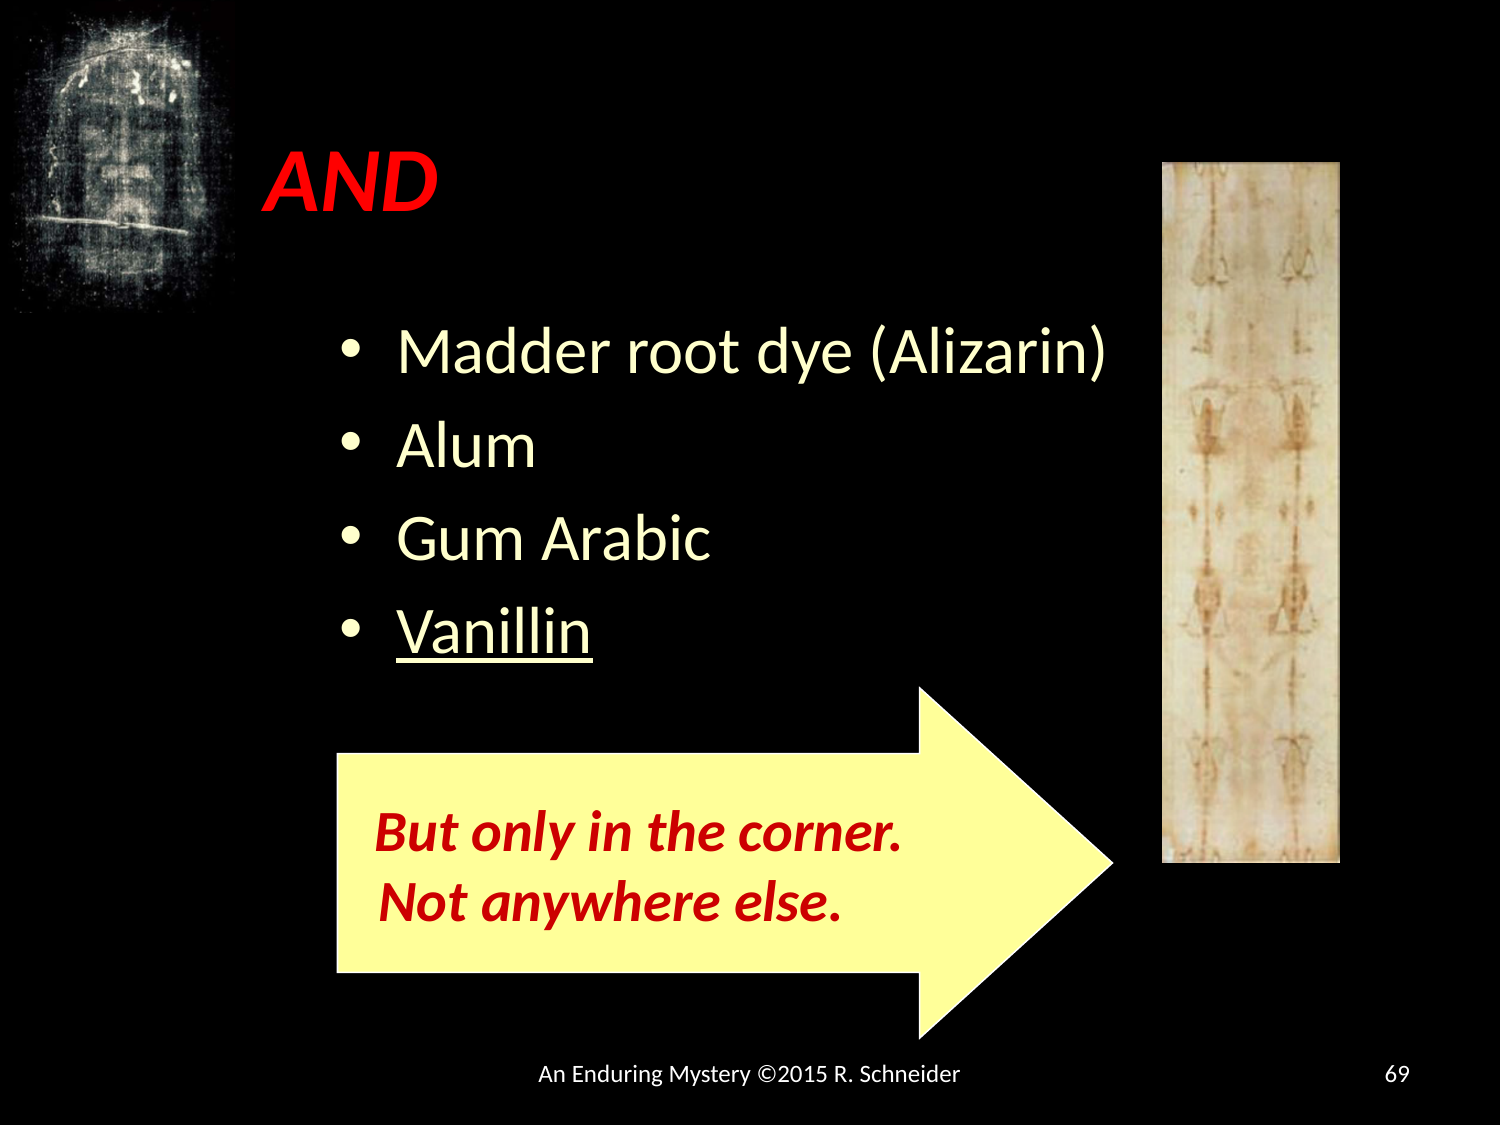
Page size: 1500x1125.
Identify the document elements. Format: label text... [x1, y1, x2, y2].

picture [1162, 162, 1340, 864]
text_box Madder root dye (Alizarin) Alum Gum Arabic Vanillin [324, 299, 1157, 713]
text_box AND [249, 112, 1025, 300]
footer An Enduring Mystery ©2015 R. Schneider [512, 1042, 988, 1103]
picture [0, 0, 235, 313]
text_box But only in the corner. Not anywhere else. [337, 687, 1113, 1039]
slide_number 69 [1074, 1042, 1425, 1103]
